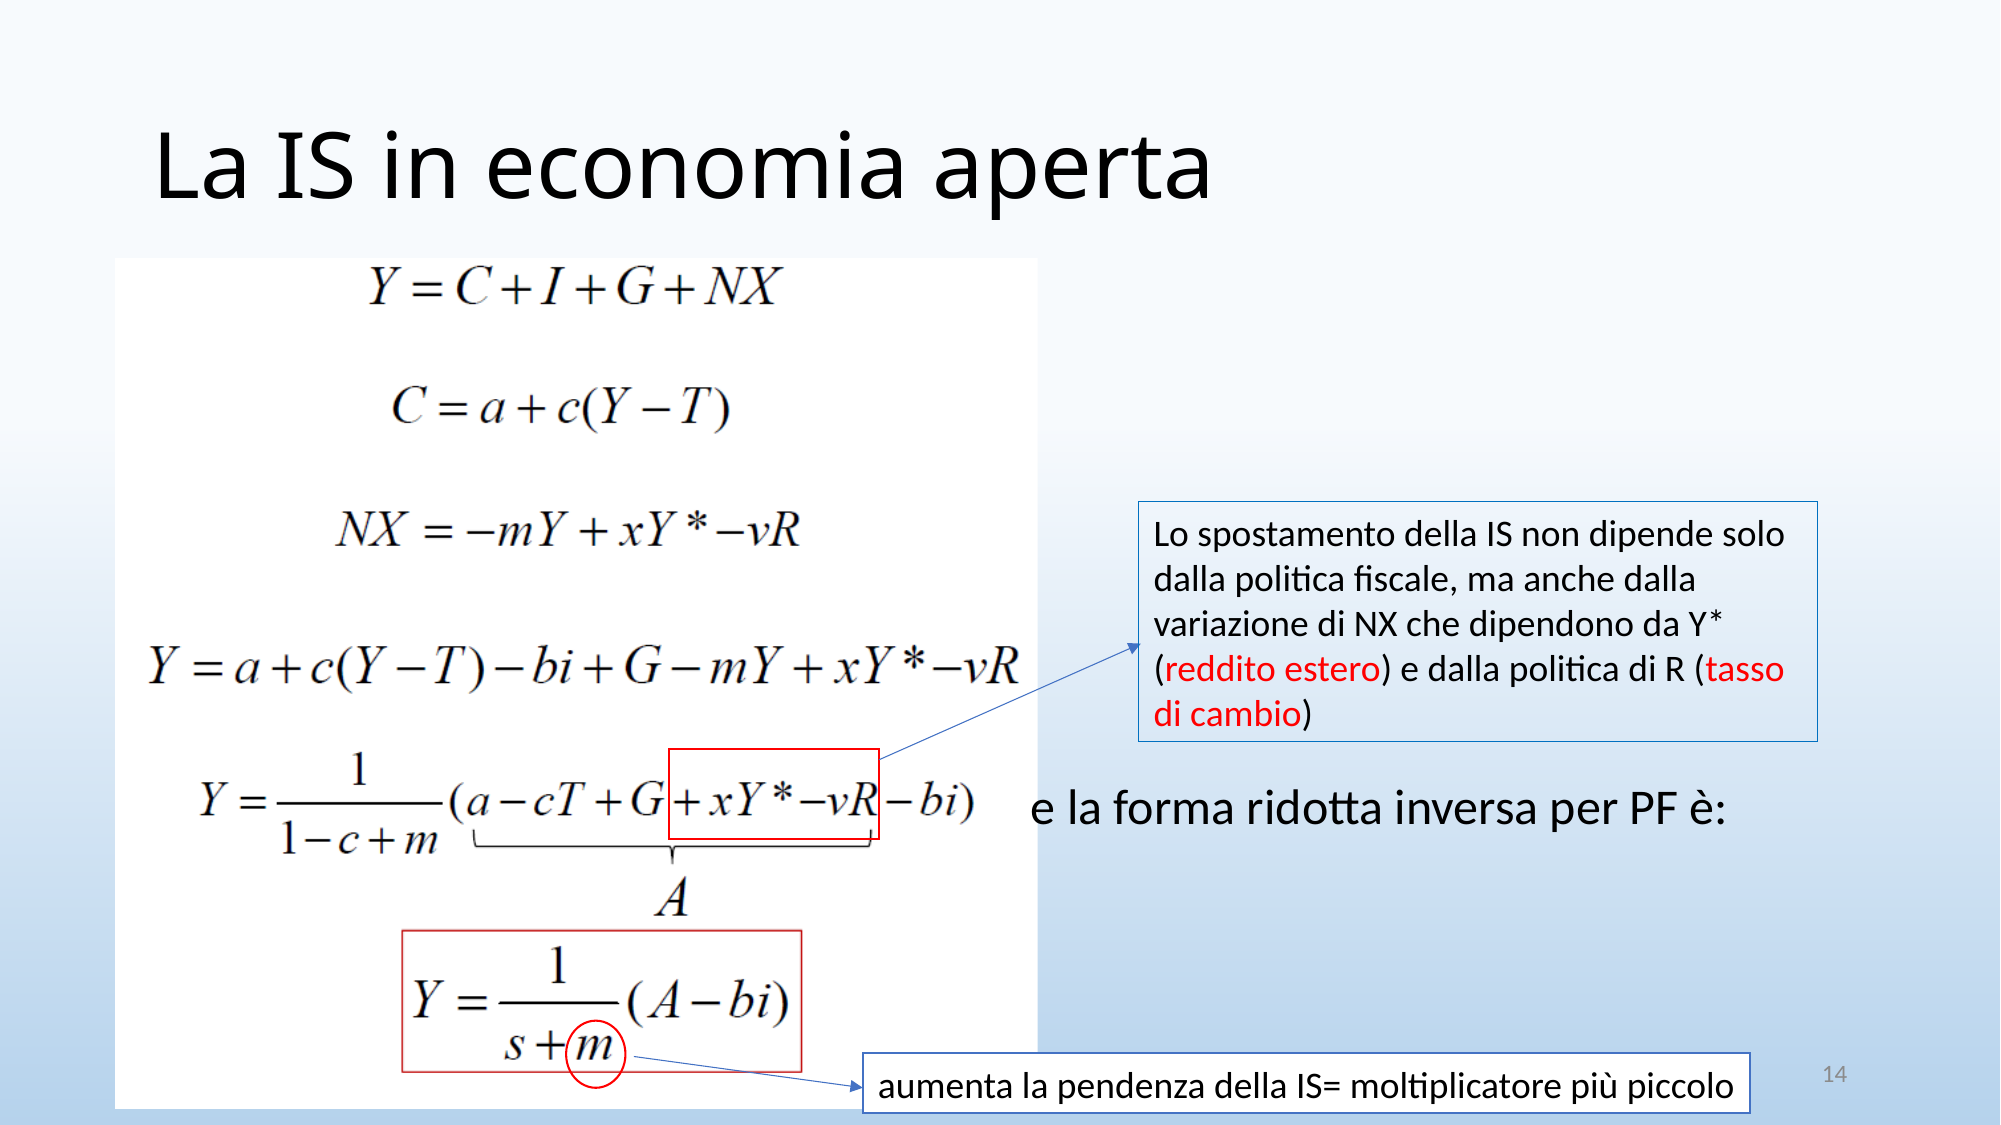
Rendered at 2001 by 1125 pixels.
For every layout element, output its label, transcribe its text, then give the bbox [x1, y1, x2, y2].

picture [115, 258, 1038, 1109]
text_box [879, 643, 1141, 760]
title La IS in economia aperta [137, 59, 1863, 278]
text_box Lo spostamento della IS non dipende solo dalla politica fiscale, ma anche dalla variazione di NX che dipendono da Y* (reddito estero) e dalla politica di R (tasso di cambio) [1138, 501, 1818, 742]
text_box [633, 1056, 863, 1088]
slide_number 14 [1412, 1042, 1863, 1103]
text_box aumenta la pendenza della IS= moltiplicatore più piccolo [862, 1052, 1751, 1114]
